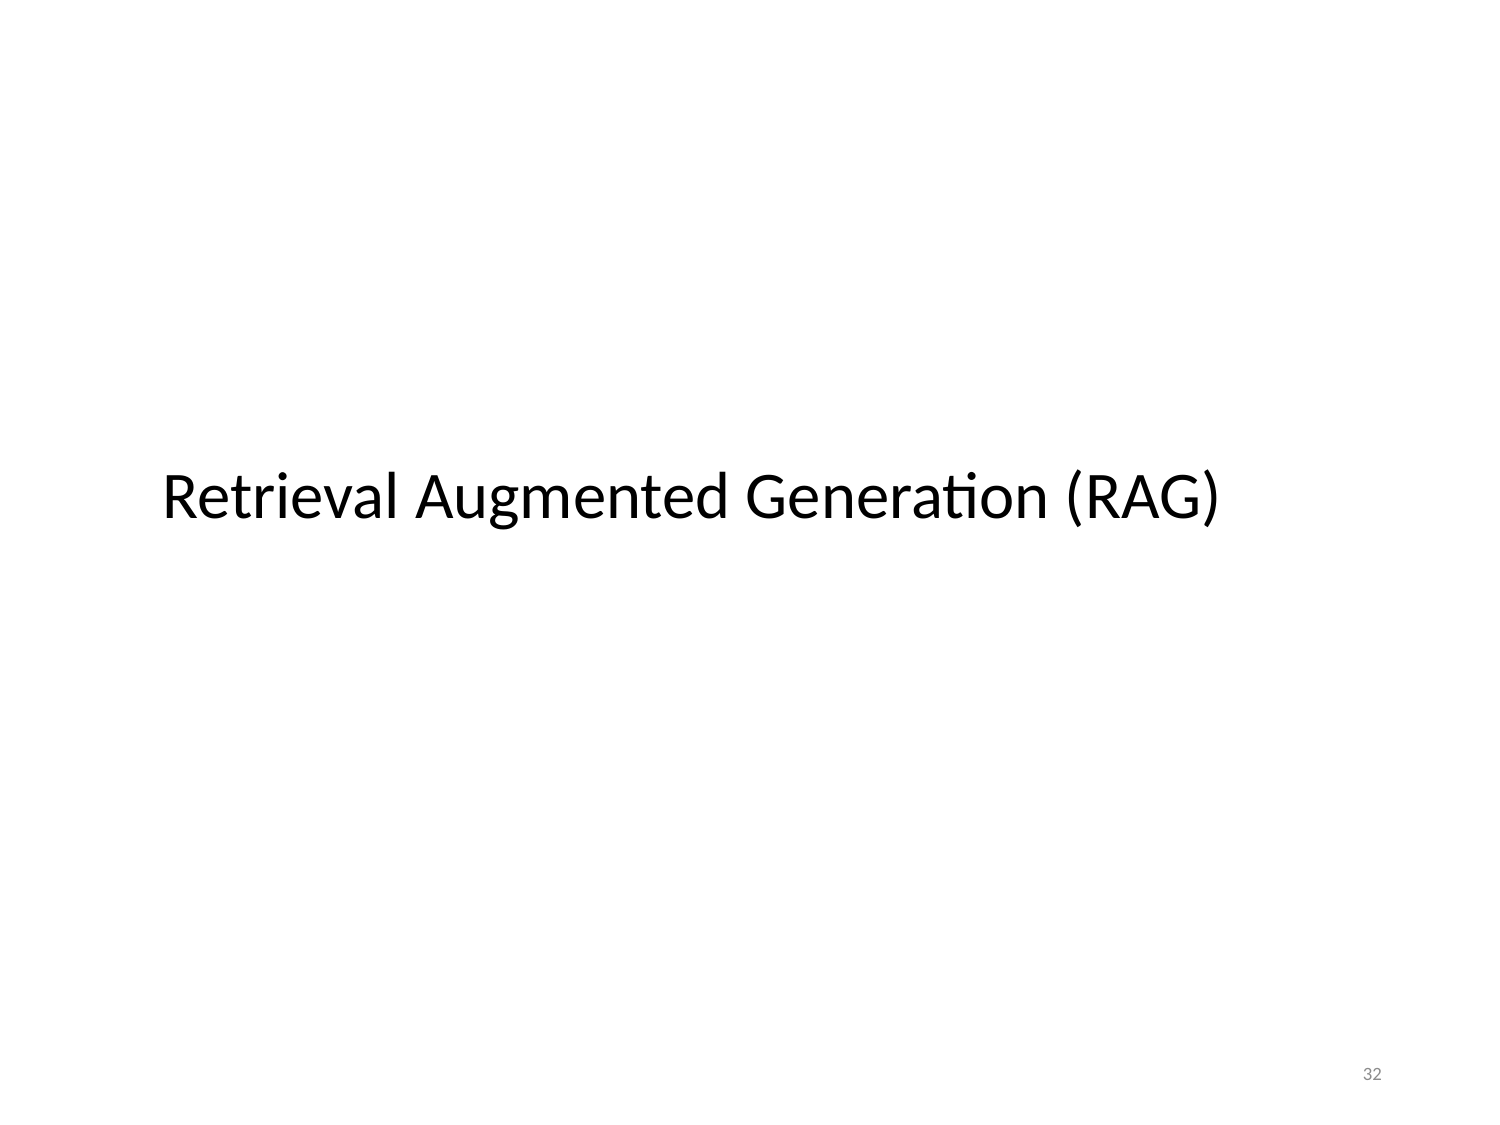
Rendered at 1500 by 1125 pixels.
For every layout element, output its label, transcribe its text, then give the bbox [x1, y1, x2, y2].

slide_number 32 [1059, 1042, 1397, 1103]
text_box Retrieval Augmented Generation (RAG) [147, 444, 1247, 539]
